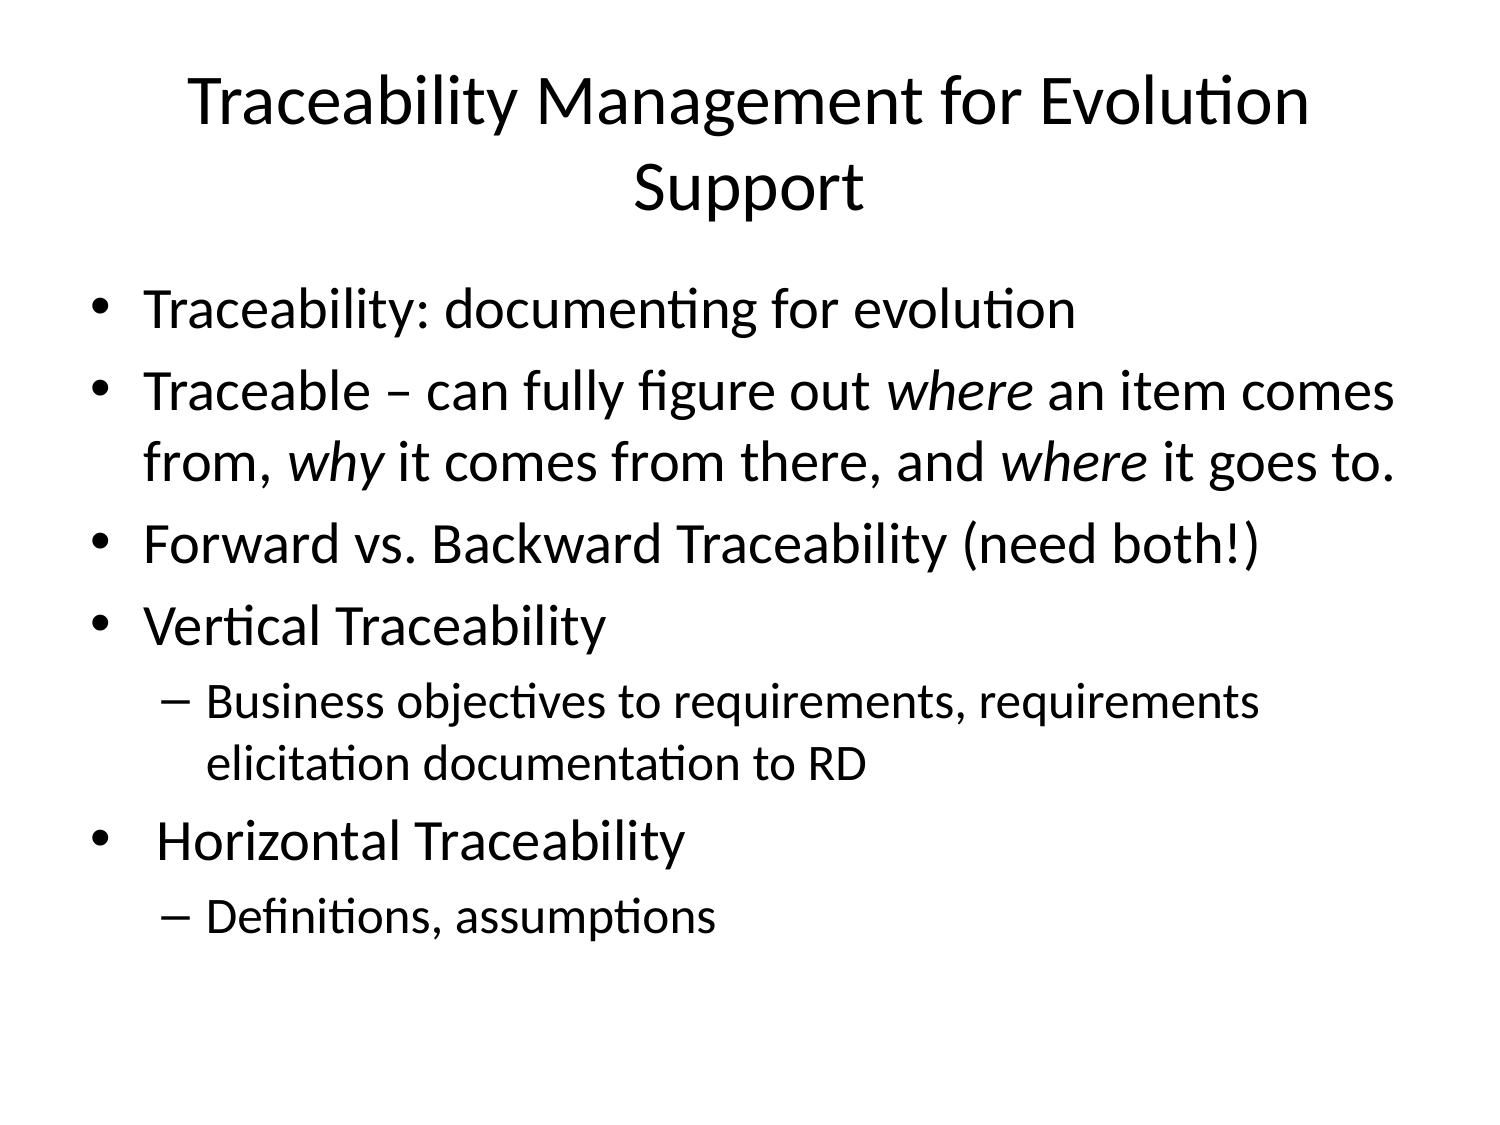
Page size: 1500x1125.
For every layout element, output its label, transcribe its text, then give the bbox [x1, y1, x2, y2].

title Traceability Management for Evolution Support [75, 45, 1425, 233]
list Traceability: documenting for evolution Traceable – can fully figure out where an item comes from, why it comes from there, and where it goes to. Forward vs. Backward Traceability (need both!) Vertical Traceability Business objectives to requirements, requirements elicitation documentation to RD Horizontal Traceability Definitions, assumptions [75, 262, 1425, 1005]
